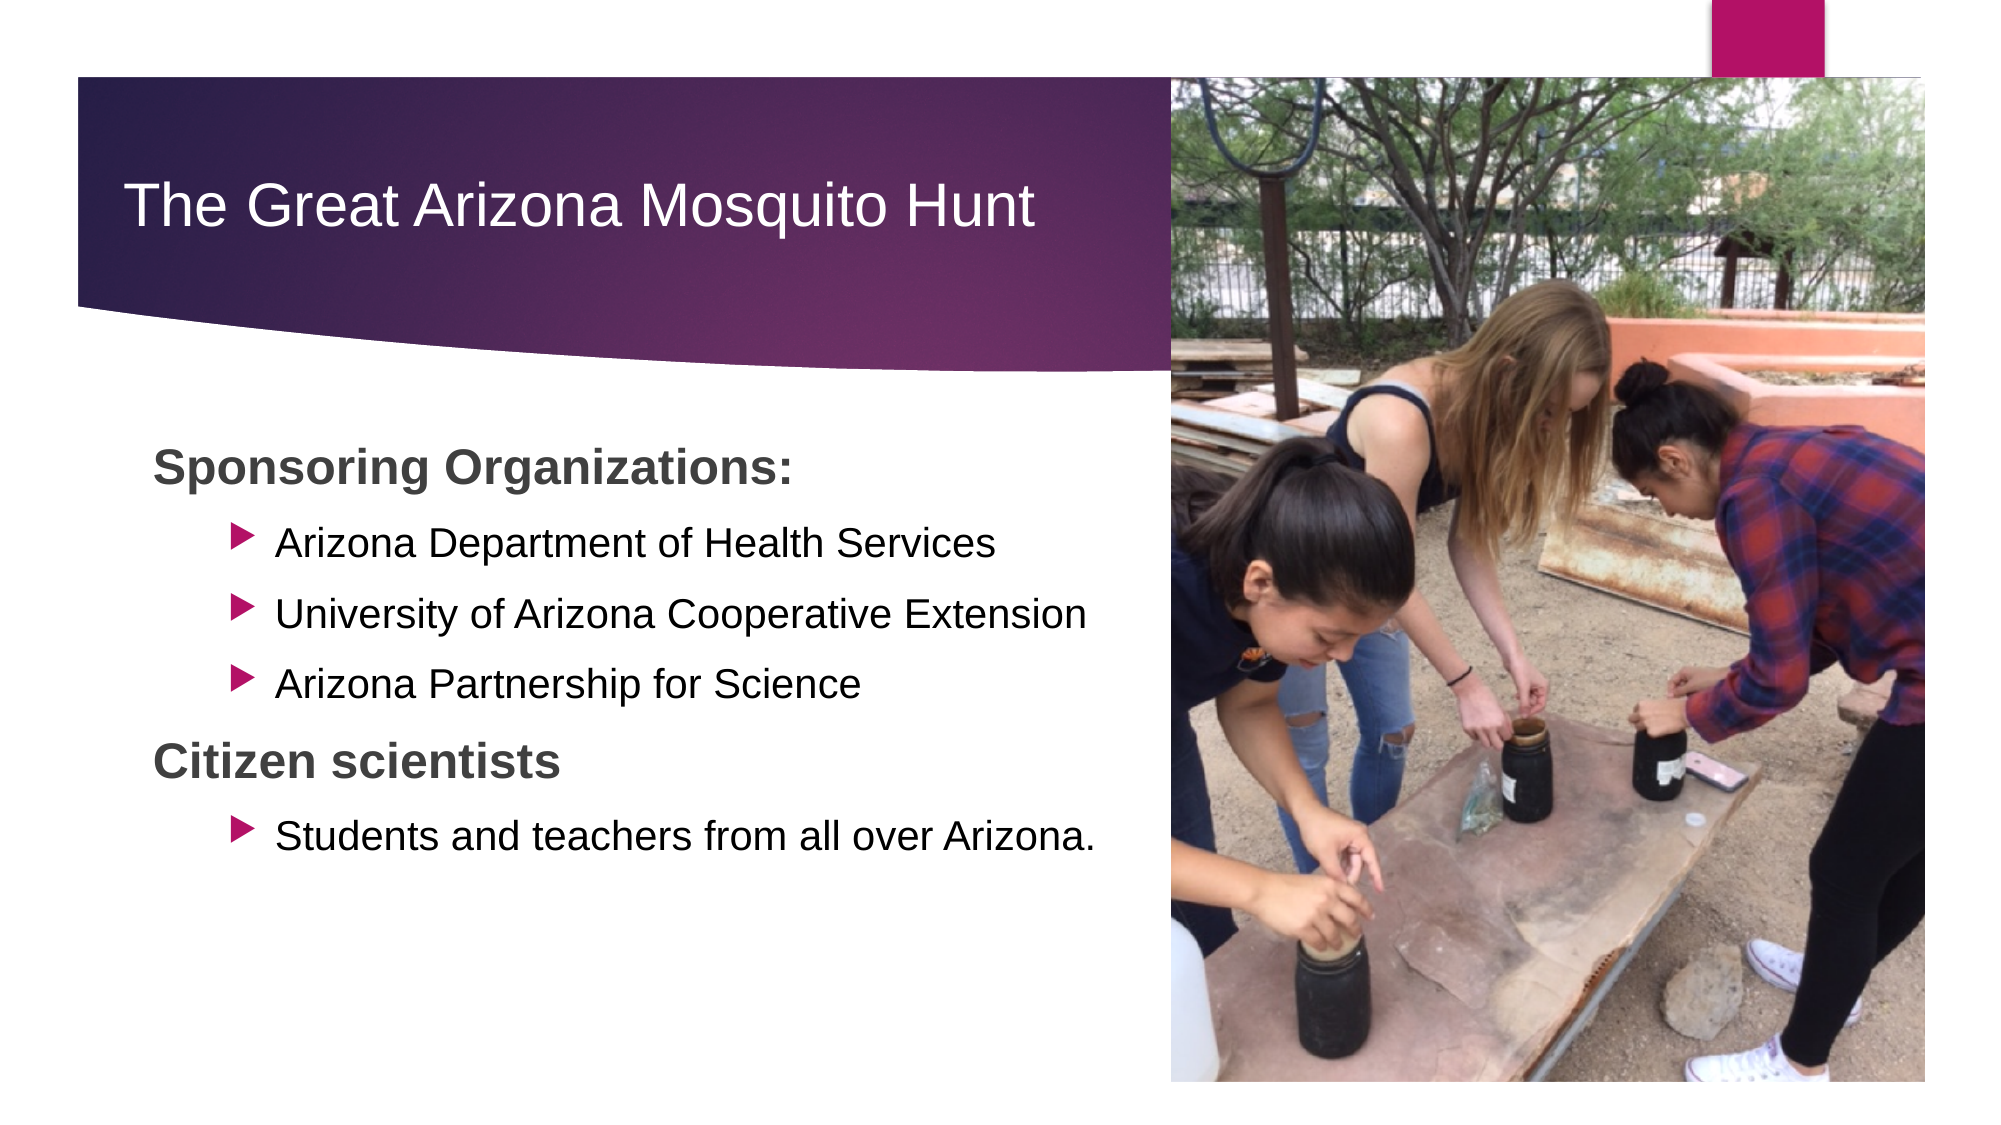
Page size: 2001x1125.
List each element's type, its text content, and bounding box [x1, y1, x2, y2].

title The Great Arizona Mosquito Hunt [108, 133, 1156, 271]
picture [1045, 78, 2000, 1081]
list Sponsoring Organizations: Arizona Department of Health Services University of Arizona Cooperative Extension Arizona Partnership for Science Citizen scientists Students and teachers from all over Arizona. [137, 427, 1118, 988]
